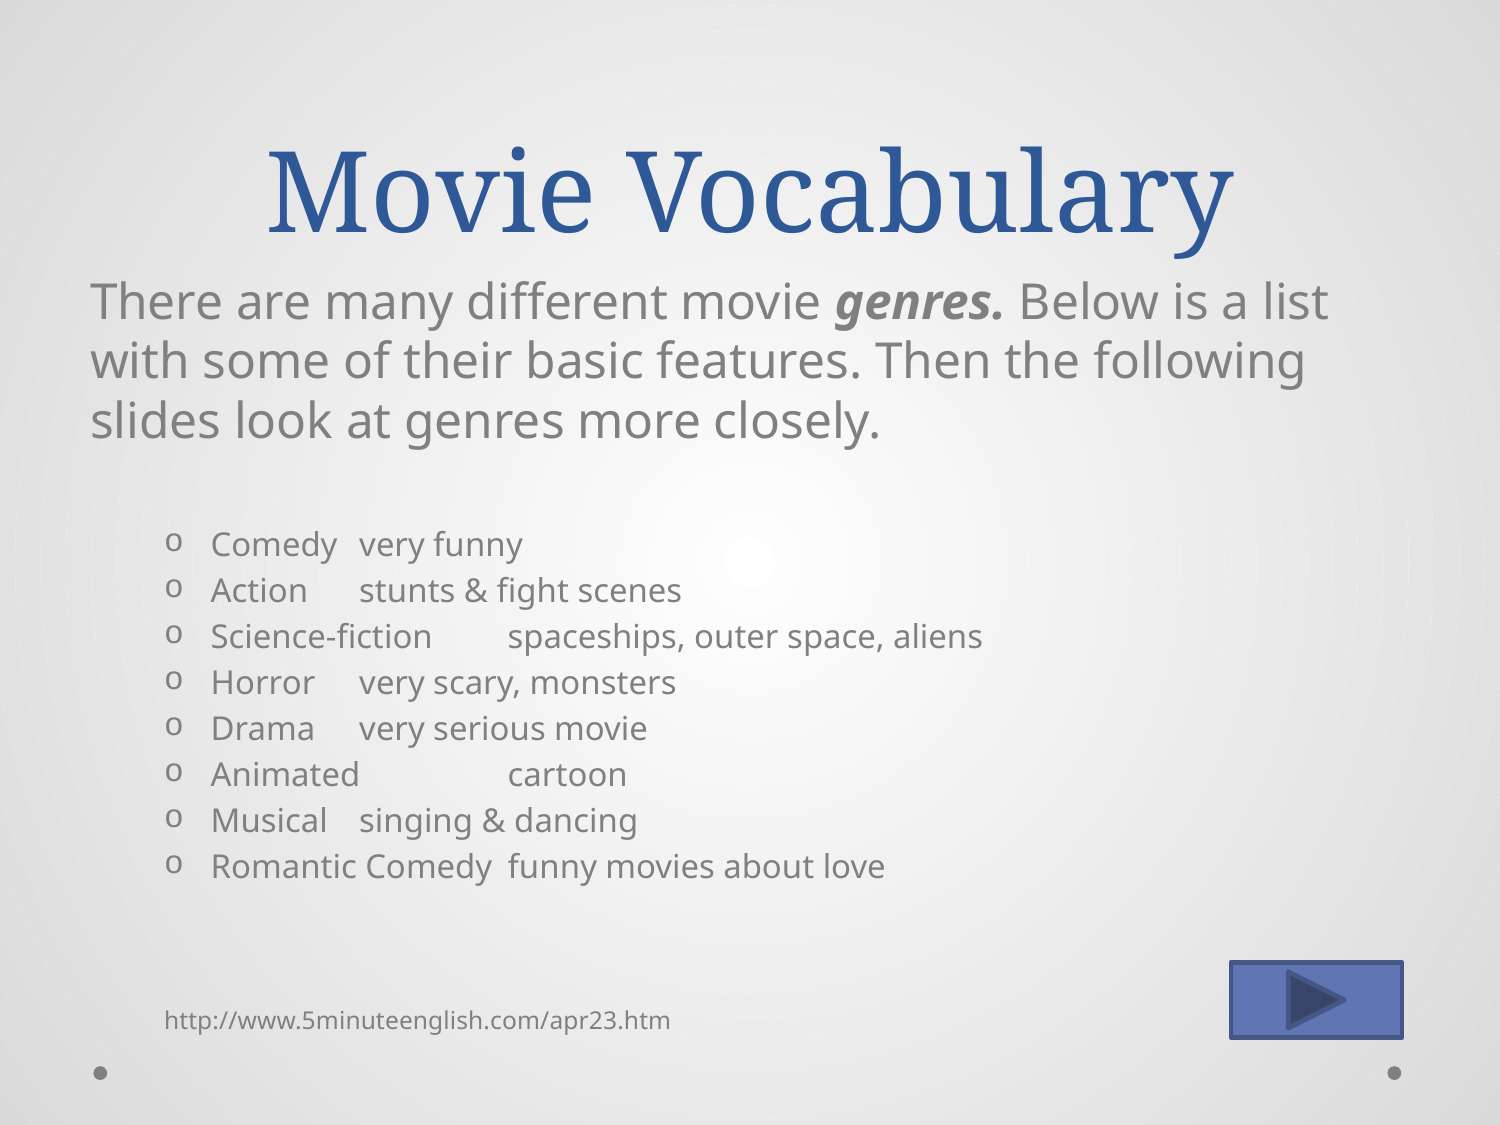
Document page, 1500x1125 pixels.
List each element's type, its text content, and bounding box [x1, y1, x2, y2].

text_box [1229, 960, 1404, 1040]
list There are many different movie genres. Below is a list with some of their basic features. Then the following slides look at genres more closely. Comedy very funny Action stunts & fight scenes Science-fiction spaceships, outer space, aliens Horror very scary, monsters Drama very serious movie Animated cartoon Musical singing & dancing Romantic Comedy funny movies about love http://www.5minuteenglish.com/apr23.htm [75, 262, 1425, 1050]
title Movie Vocabulary [75, 0, 1425, 262]
